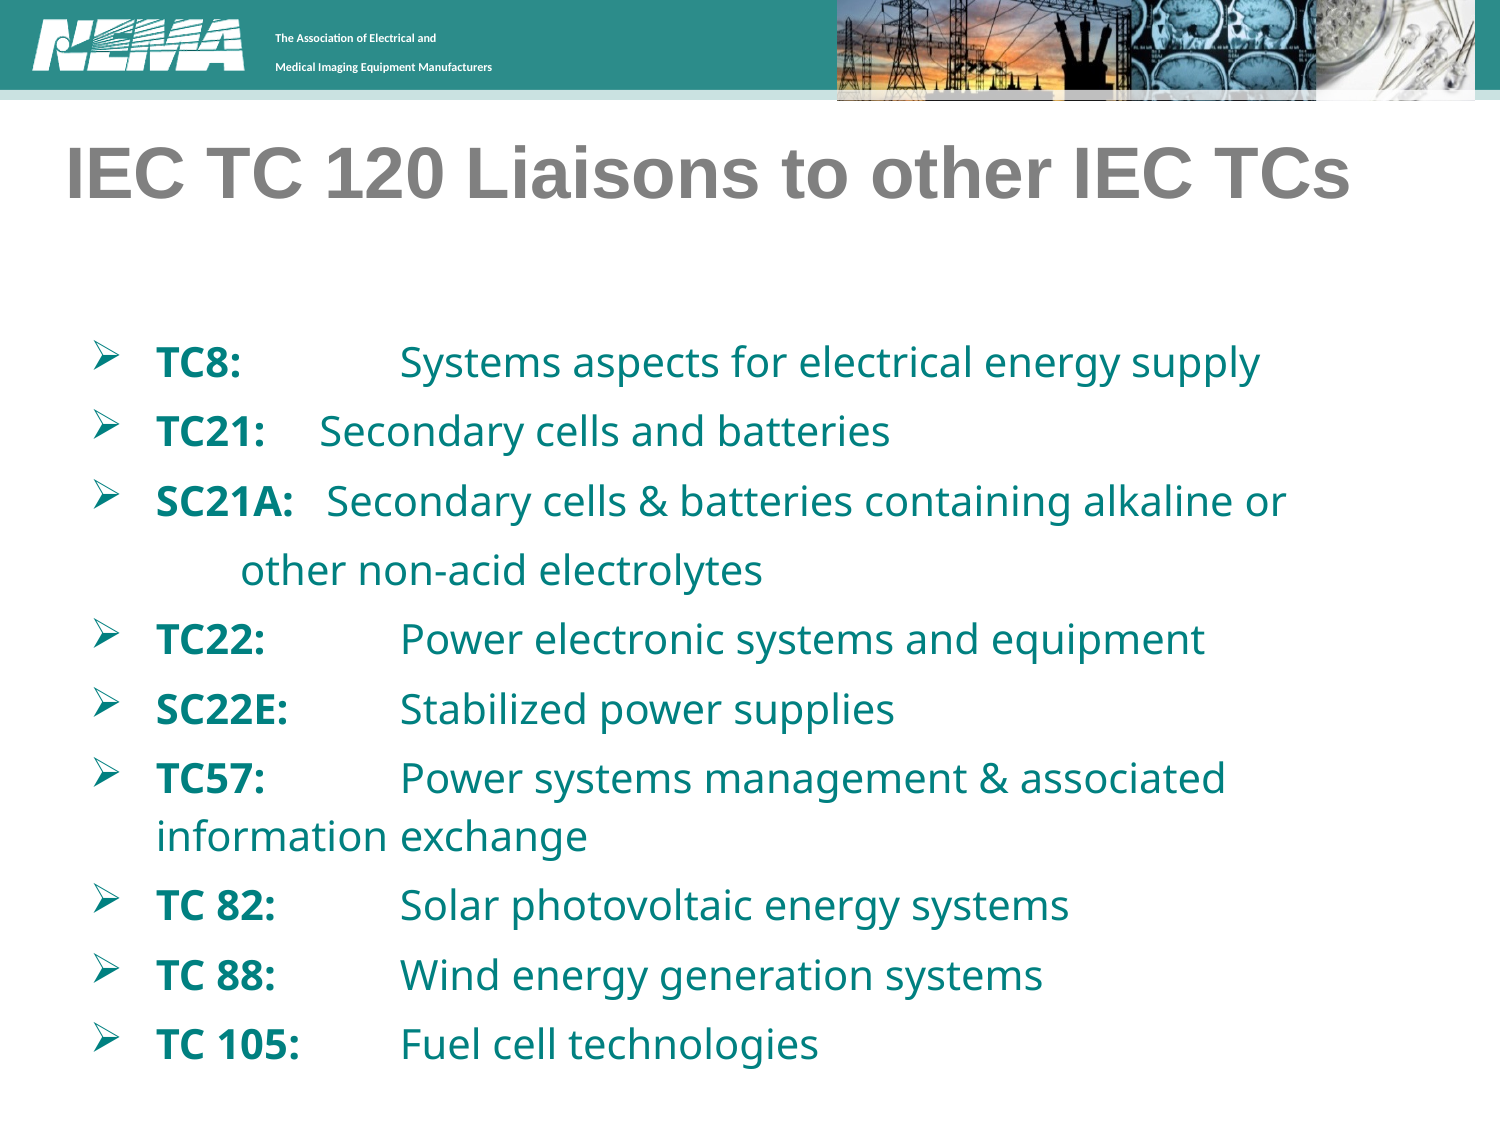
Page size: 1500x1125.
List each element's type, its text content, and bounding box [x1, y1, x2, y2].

picture [32, 18, 246, 72]
picture [837, 0, 1475, 89]
title IEC TC 120 Liaisons to other IEC TCs [50, 70, 1450, 221]
list TC8: Systems aspects for electrical energy supply TC21: Secondary cells and batteries SC21A: Secondary cells & batteries containing alkaline or other non-acid electrolytes TC22: Power electronic systems and equipment SC22E: Stabilized power supplies TC57: Power systems management & associated information exchange TC 82: Solar photovoltaic energy systems TC 88: Wind energy generation systems TC 105: Fuel cell technologies [75, 320, 1413, 1042]
